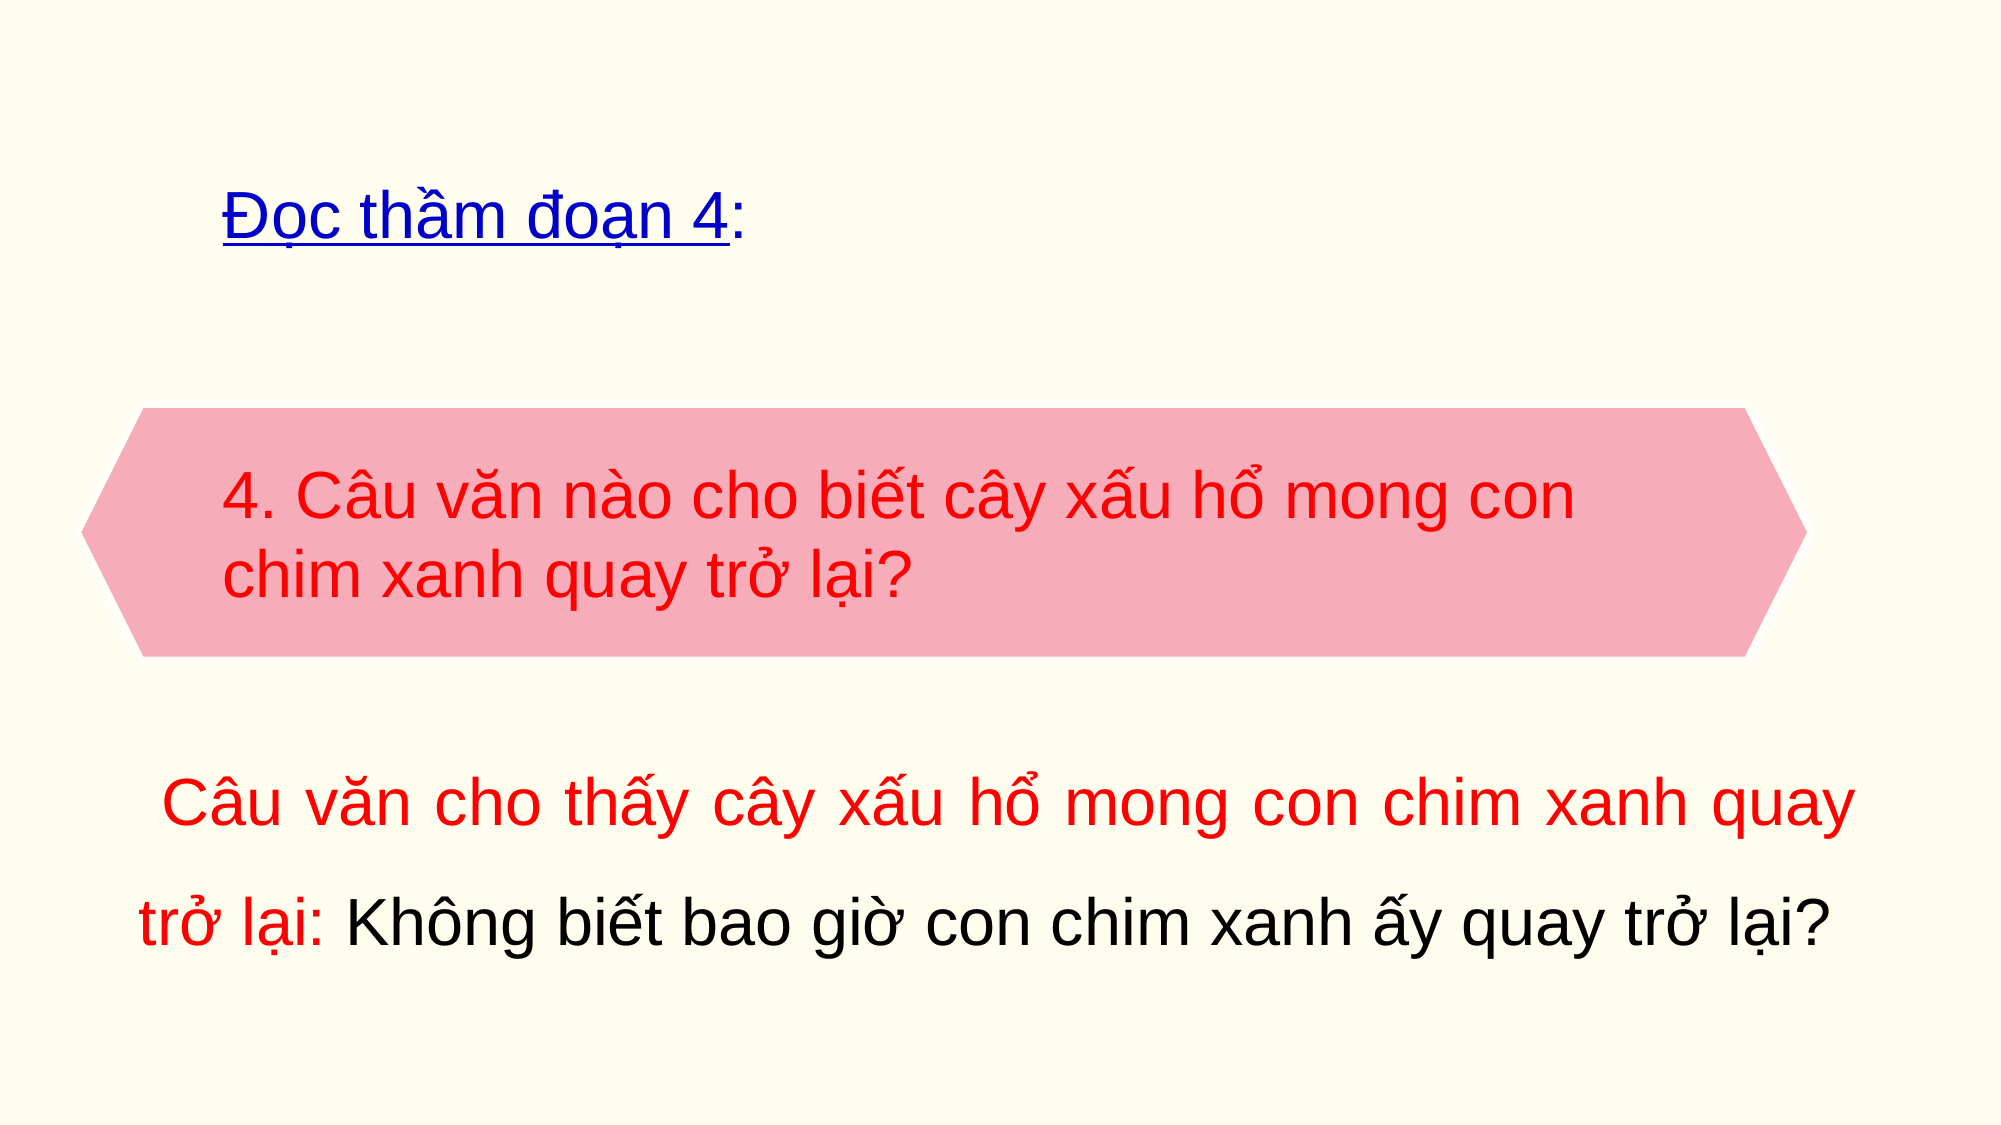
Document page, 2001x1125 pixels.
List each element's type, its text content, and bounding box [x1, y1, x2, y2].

text_box 4. Câu văn nào cho biết cây xấu hổ mong con chim xanh quay trở lại? [207, 443, 1740, 619]
text_box Câu văn cho thấy cây xấu hổ mong con chim xanh quay trở lại: Không biết bao giờ con chim xanh ấy quay trở lại? [124, 711, 1873, 967]
text_box [80, 407, 1809, 658]
text_box Đọc thầm đoạn 4: [208, 164, 1228, 260]
